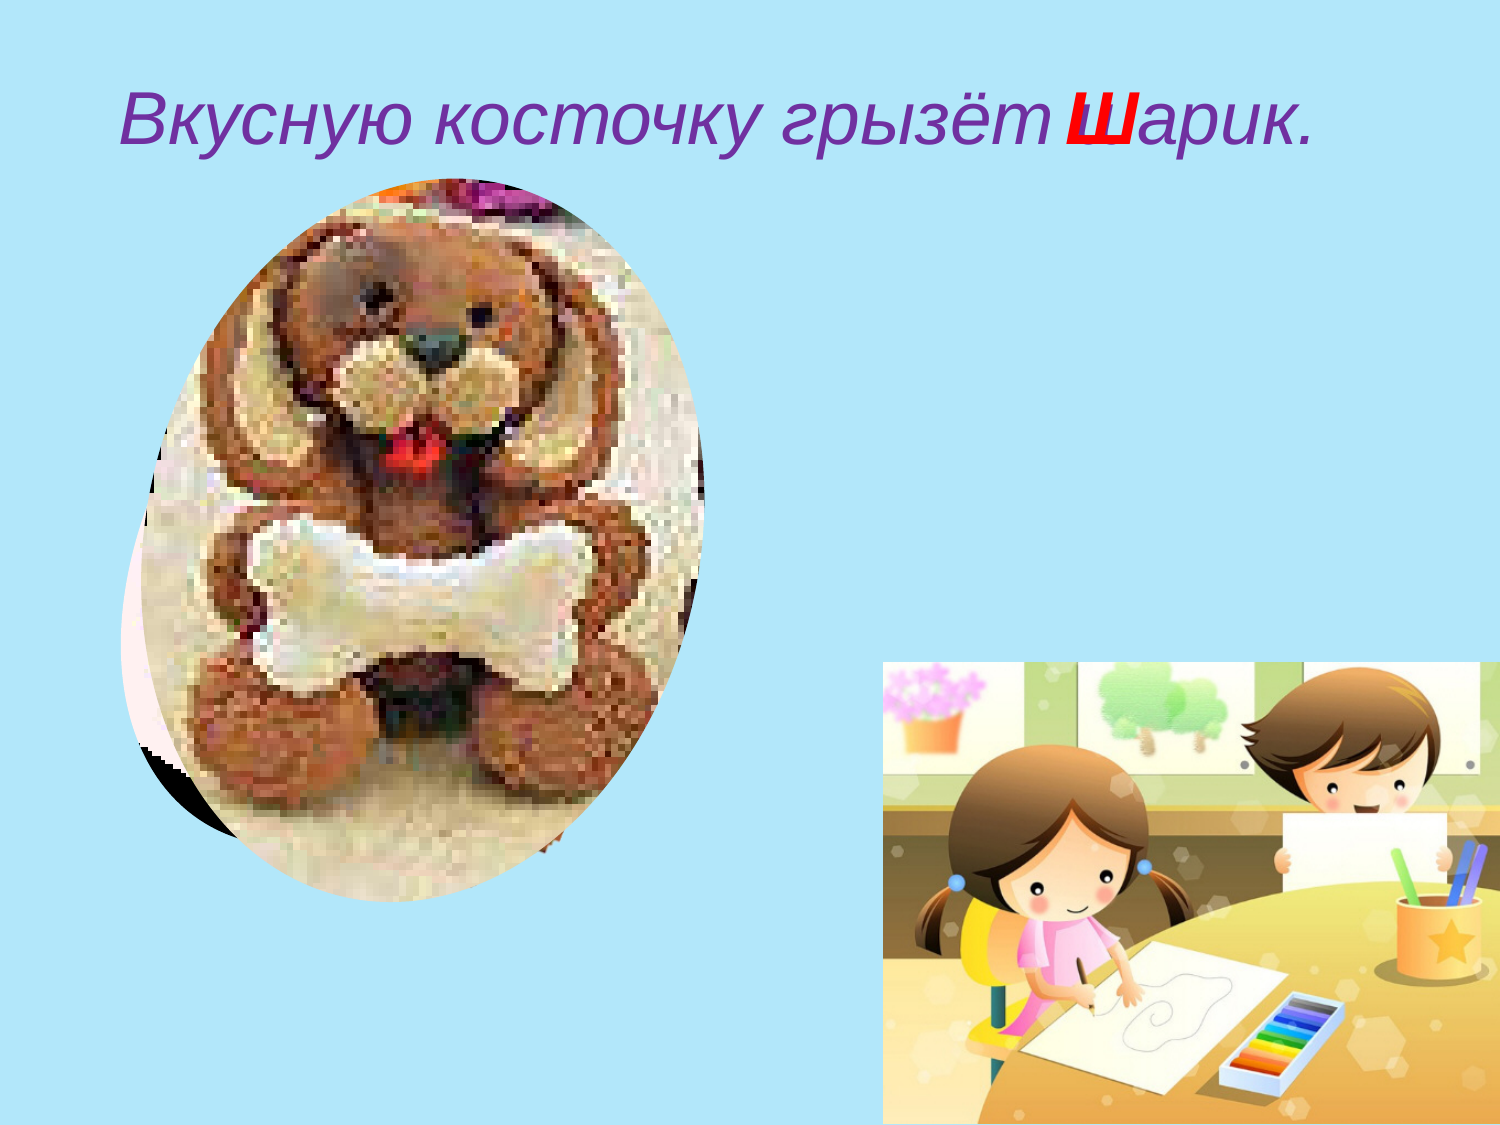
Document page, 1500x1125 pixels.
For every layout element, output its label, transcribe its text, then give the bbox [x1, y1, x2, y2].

picture [883, 662, 1500, 1124]
text_box Ш [1050, 62, 1154, 168]
text_box Вкусную косточку грызёт шарик. [24, 62, 1050, 168]
text_box Вкусную косточку грызёт шарик. [1154, 62, 1413, 168]
picture [120, 174, 705, 918]
